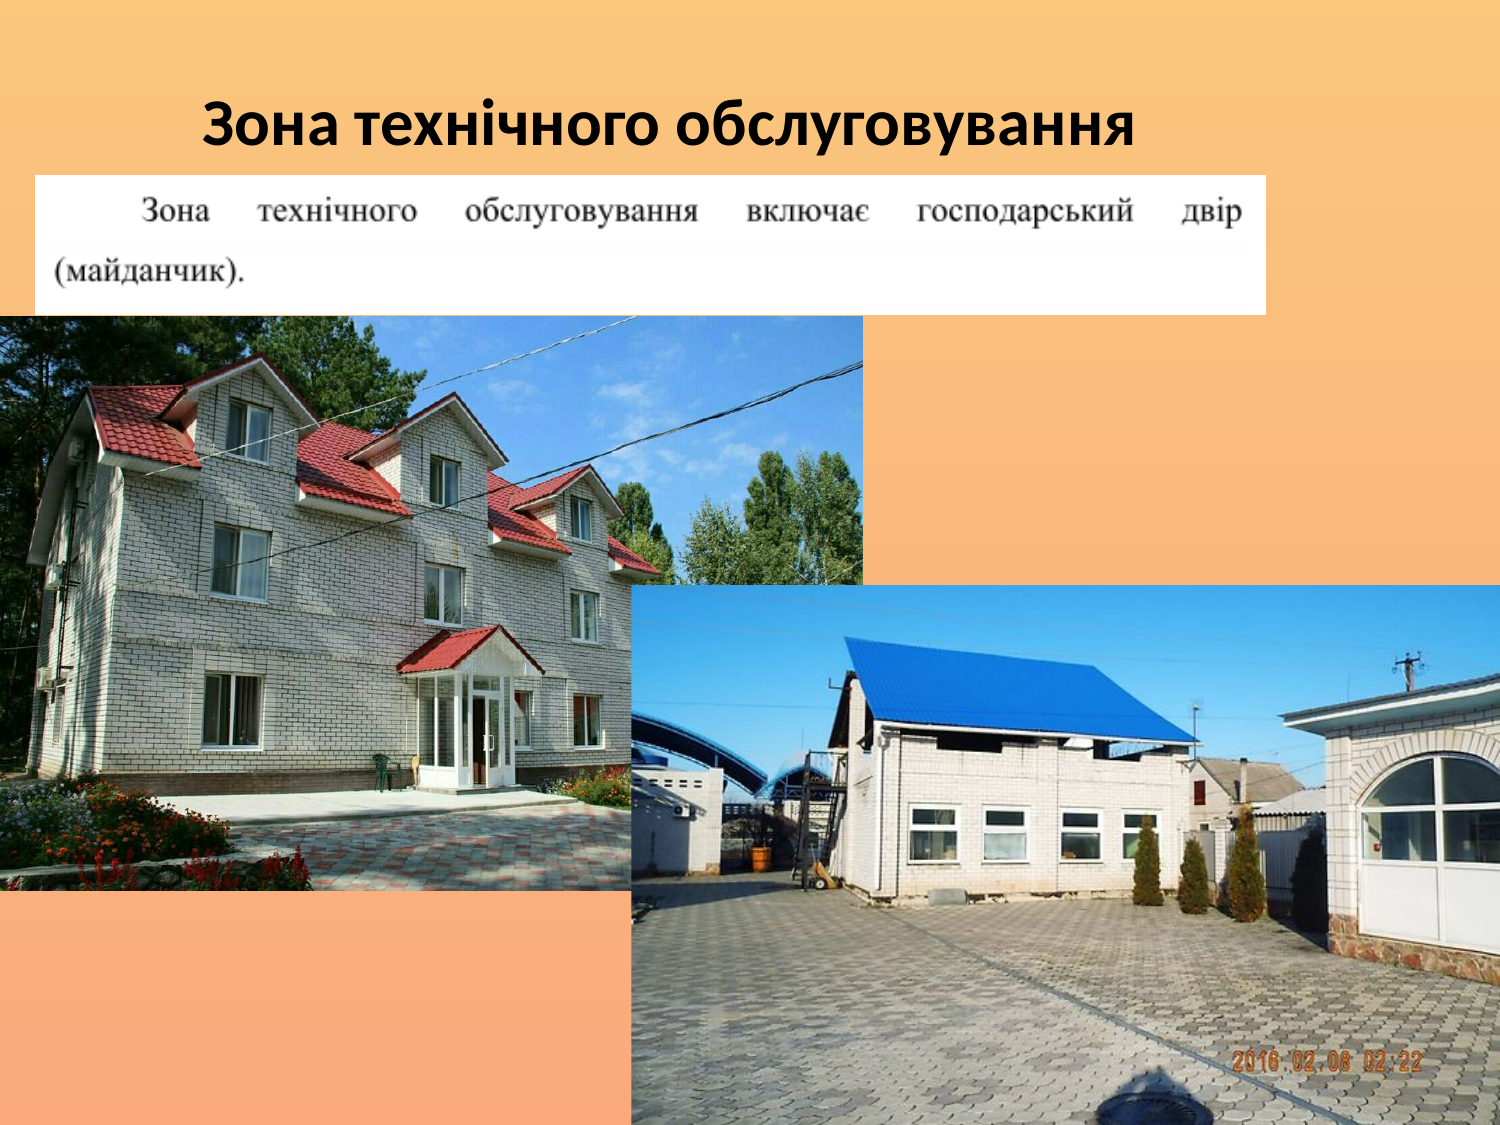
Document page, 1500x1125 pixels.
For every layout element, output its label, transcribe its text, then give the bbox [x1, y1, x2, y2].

picture [0, 316, 1500, 1125]
title Зона технічного обслуговування [187, 35, 1355, 167]
picture [34, 175, 1266, 315]
